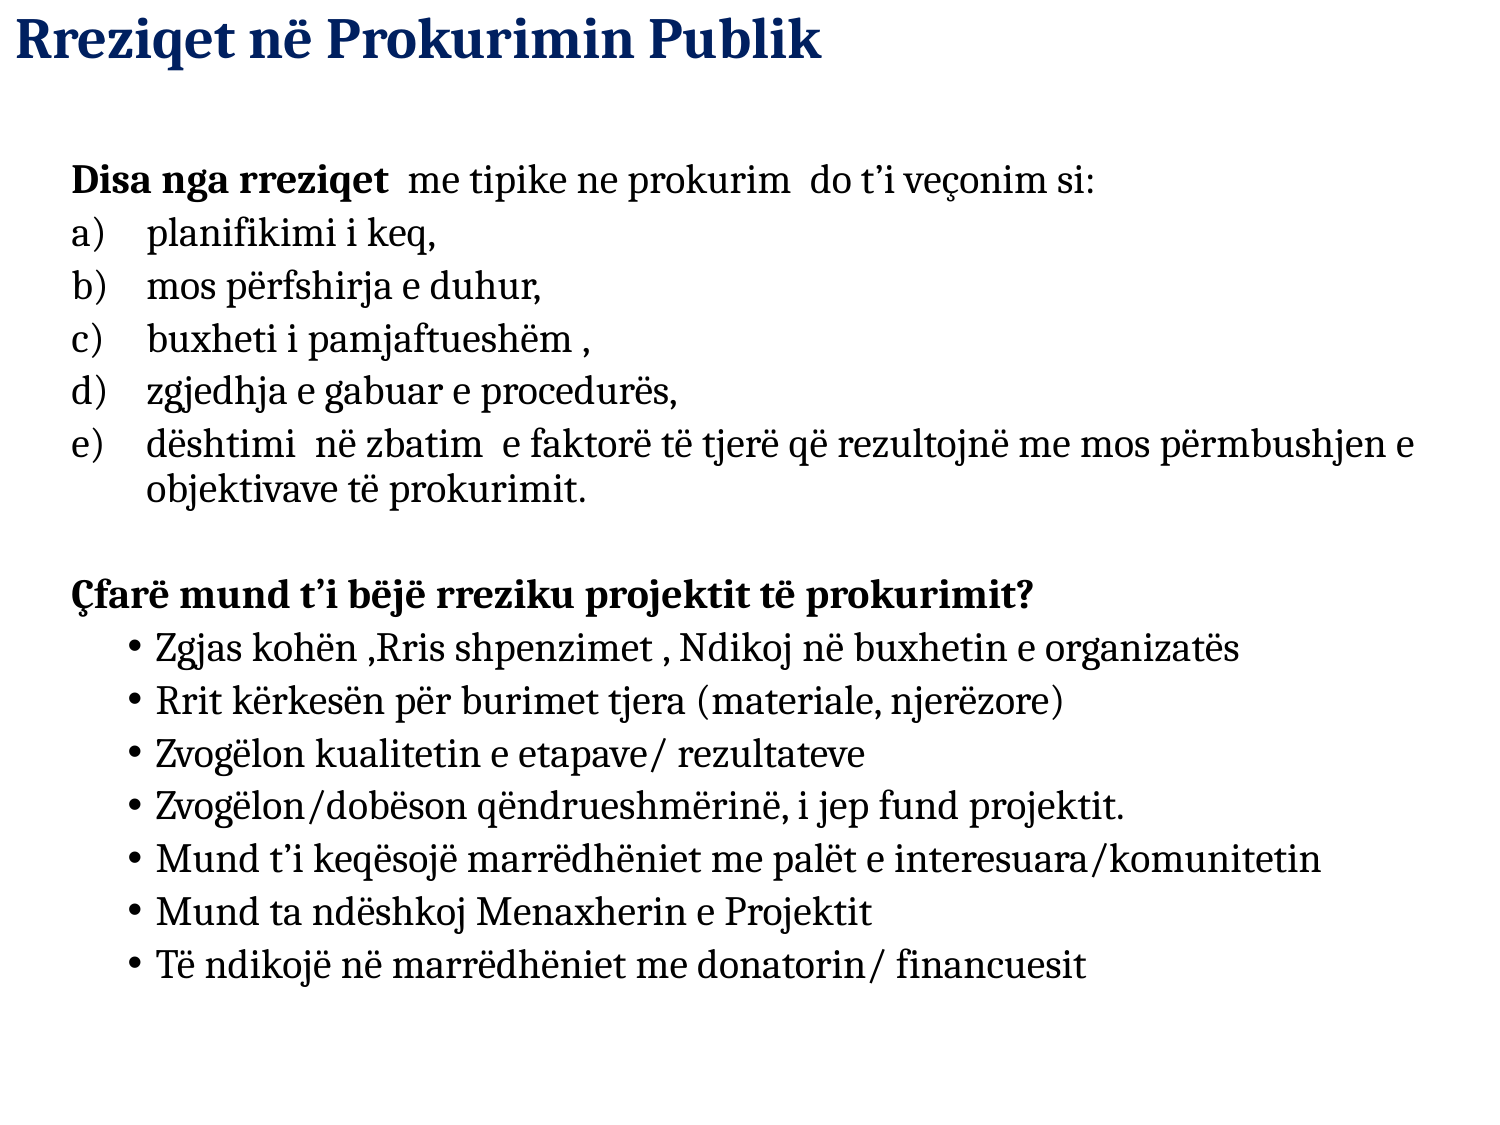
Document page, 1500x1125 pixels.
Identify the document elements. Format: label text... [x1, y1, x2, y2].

list Disa nga rreziqet me tipike ne prokurim do t’i veçonim si: planifikimi i keq, mos përfshirja e duhur, buxheti i pamjaftueshëm , zgjedhja e gabuar e procedurës, dështimi në zbatim e faktorë të tjerë që rezultojnë me mos përmbushjen e objektivave të prokurimit. Çfarë mund t’i bëjë rreziku projektit të prokurimit? Zgjas kohën ,Rris shpenzimet , Ndikoj në buxhetin e organizatës Rrit kërkesën për burimet tjera (materiale, njerëzore) Zvogëlon kualitetin e etapave/ rezultateve Zvogëlon/dobëson qëndrueshmërinë, i jep fund projektit. Mund t’i keqësojë marrëdhëniet me palët e interesuara/komunitetin Mund ta ndëshkoj Menaxherin e Projektit Të ndikojë në marrëdhëniet me donatorin/ financuesit [0, 149, 1500, 1125]
title Rreziqet në Prokurimin Publik [0, 0, 1500, 149]
